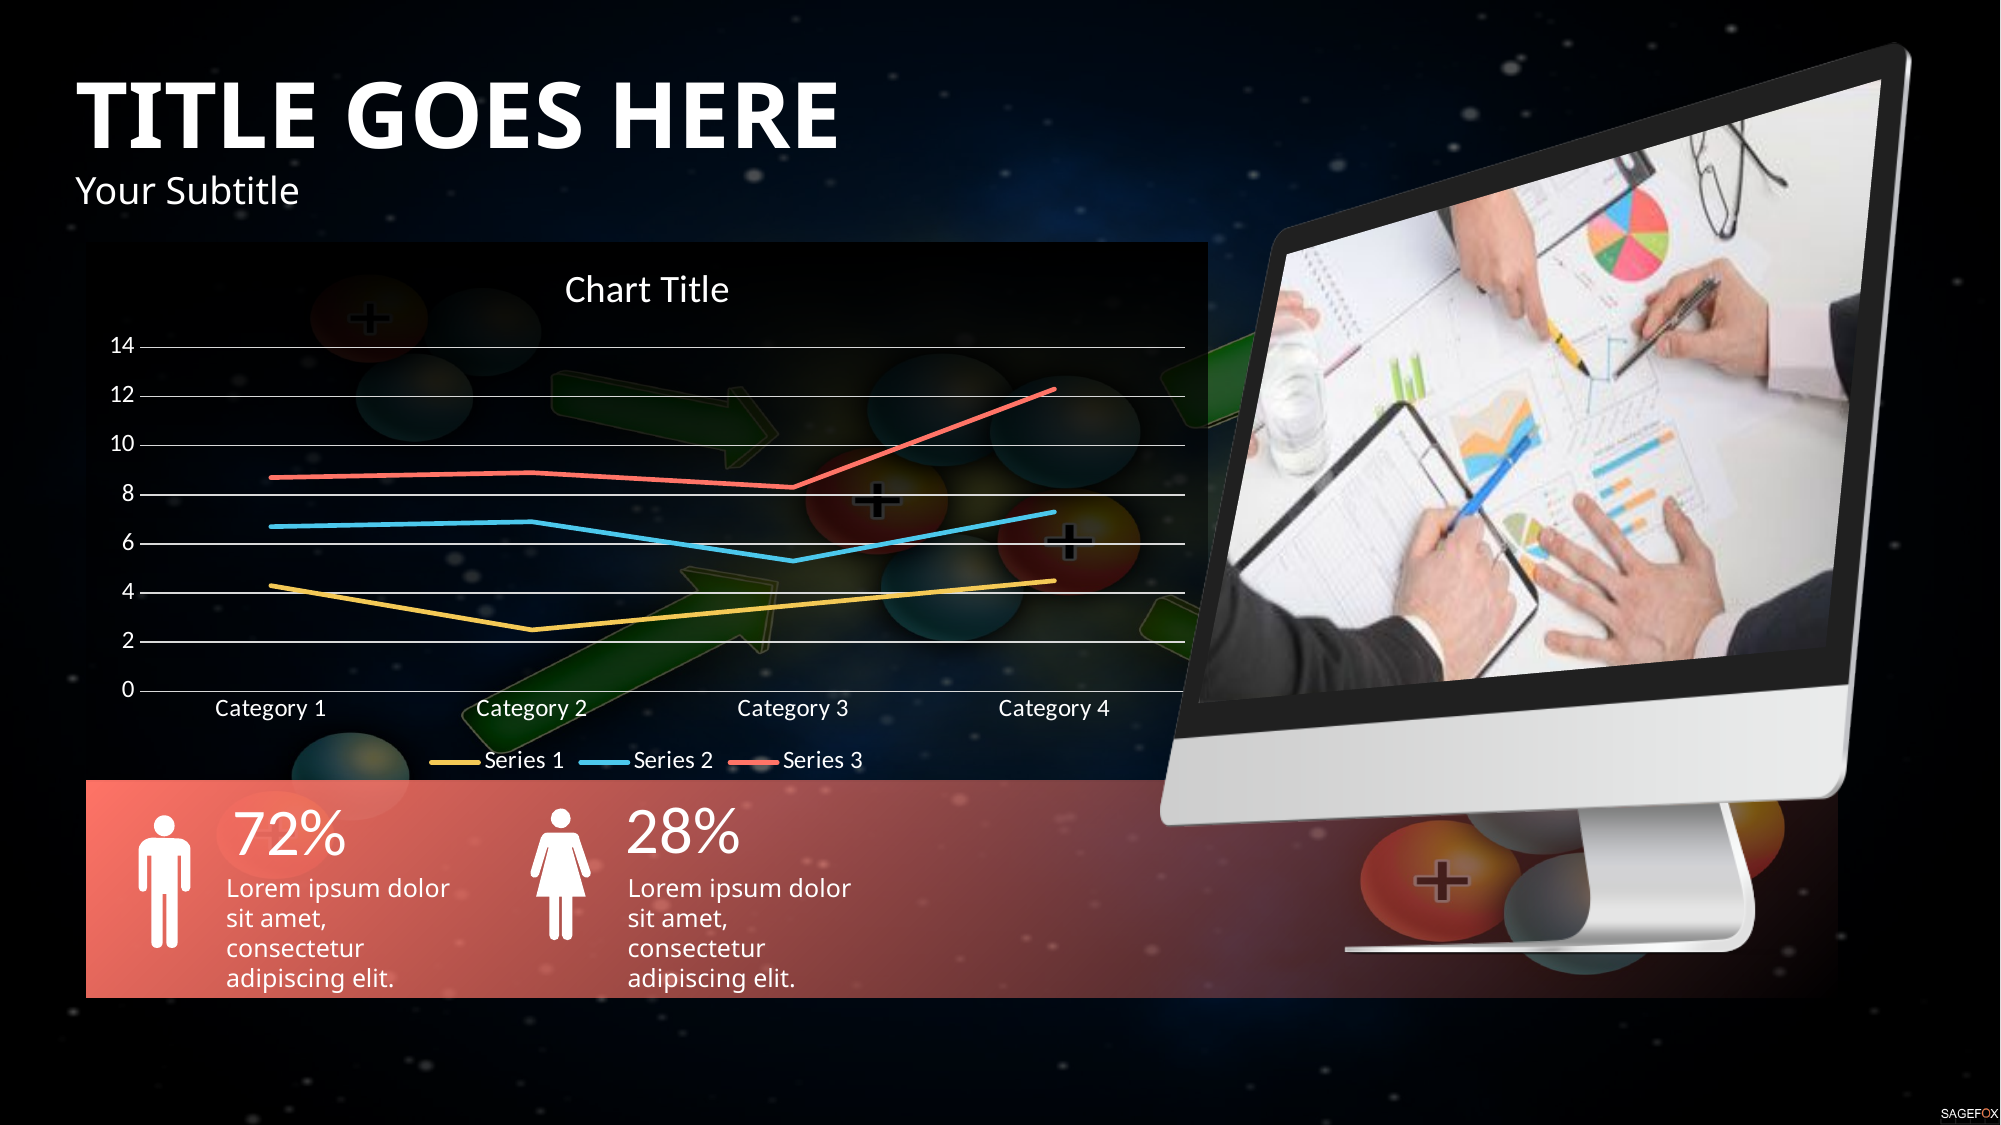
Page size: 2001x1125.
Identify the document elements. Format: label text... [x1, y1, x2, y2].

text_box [529, 808, 592, 941]
text_box Lorem ipsum dolor sit amet, consectetur adipiscing elit. [211, 865, 468, 1000]
picture [0, 0, 2001, 1125]
text_box TITLE GOES HERE Your Subtitle [60, 49, 1036, 220]
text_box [138, 815, 191, 948]
chart [86, 242, 1160, 782]
text_box 28% [605, 782, 762, 875]
text_box 72% [211, 782, 369, 865]
text_box Lorem ipsum dolor sit amet, consectetur adipiscing elit. [612, 865, 869, 1000]
text_box [762, 782, 1160, 998]
text_box [369, 782, 612, 998]
text_box [86, 782, 211, 998]
